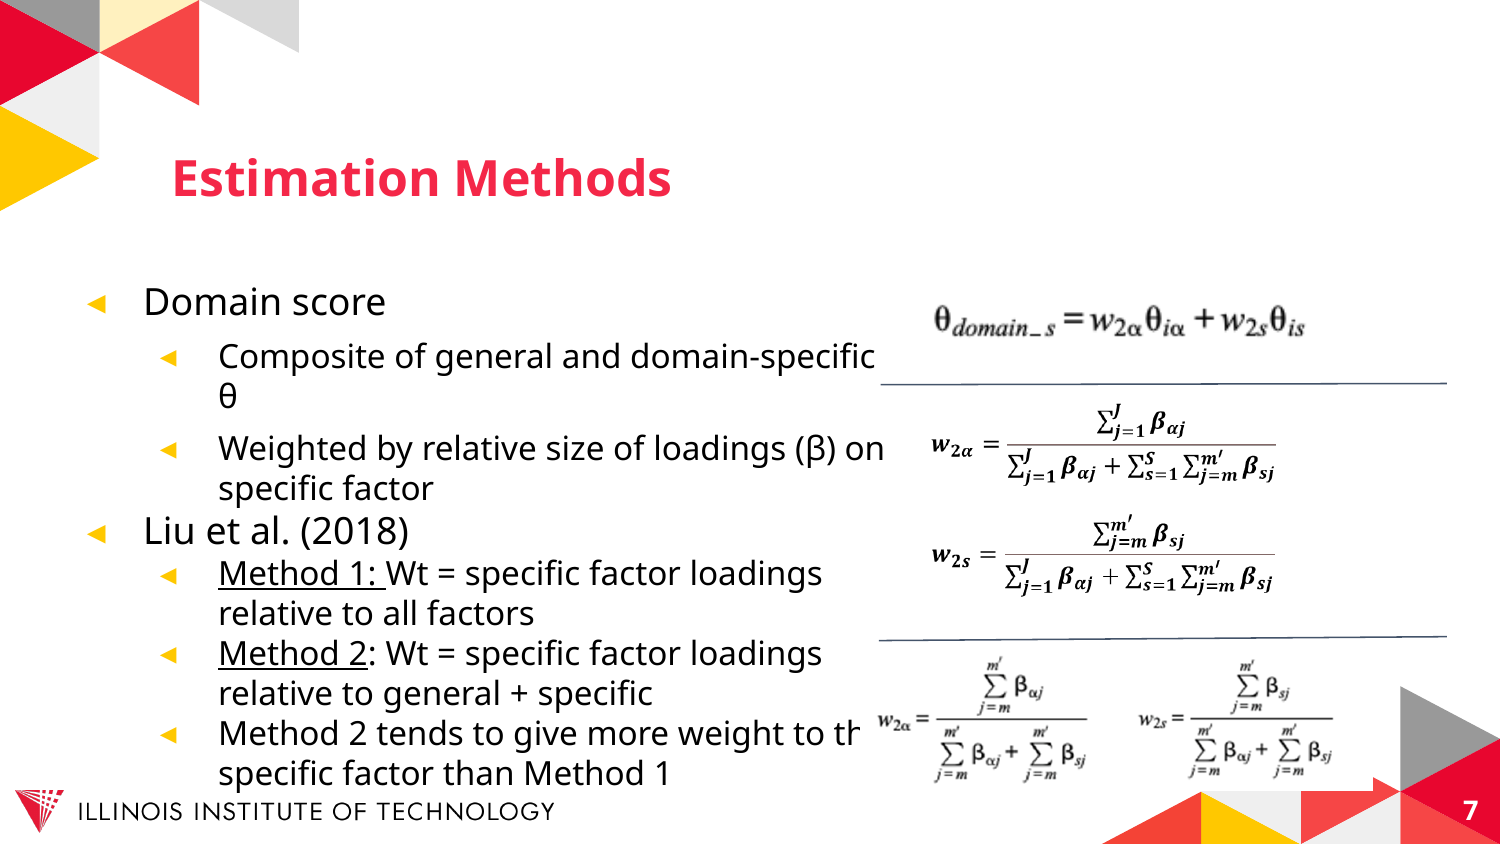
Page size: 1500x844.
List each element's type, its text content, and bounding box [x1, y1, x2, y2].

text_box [878, 636, 1447, 641]
list Domain score Composite of general and domain-specific θ Weighted by relative size of loadings (β) on specific factor Liu et al. (2018) Method 1: Wt = specific factor loadings relative to all factors Method 2: Wt = specific factor loadings relative to general + specific Method 2 tends to give more weight to the specific factor than Method 1 [53, 262, 909, 763]
picture [15, 790, 554, 833]
text_box [786, 393, 1420, 492]
text_box [727, 504, 1478, 602]
picture [860, 641, 1373, 806]
slide_number 7 [1403, 779, 1494, 844]
picture [868, 285, 1500, 349]
title Estimation Methods [156, 131, 1344, 241]
